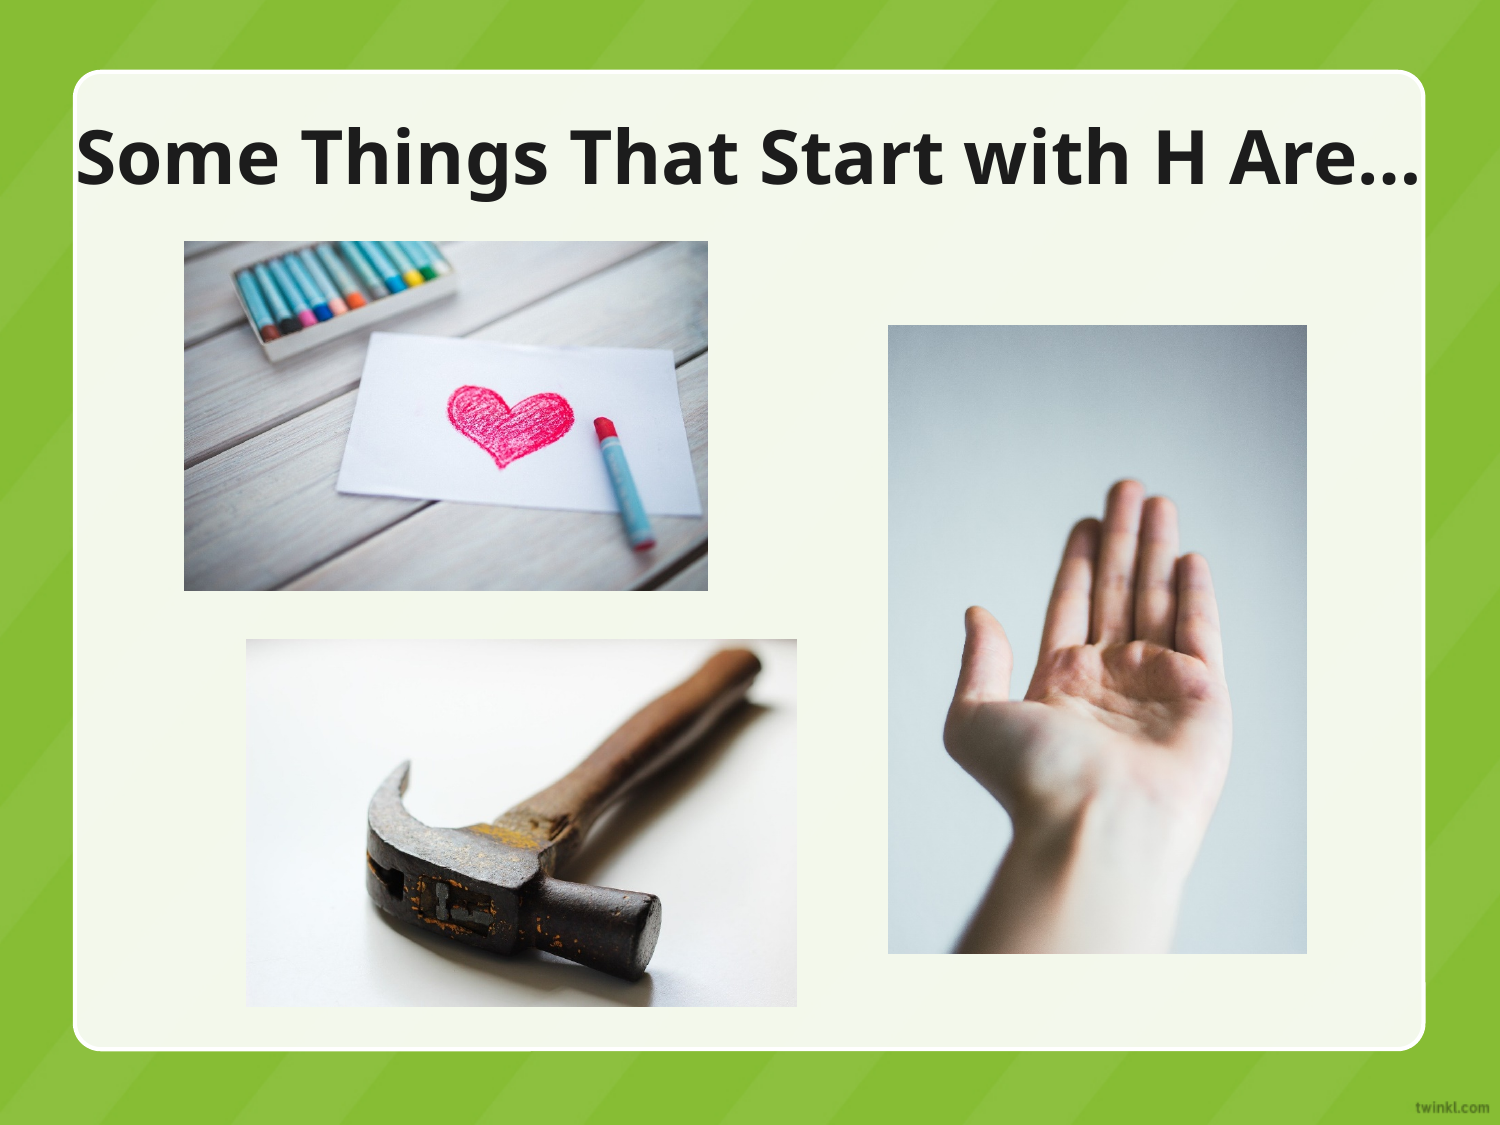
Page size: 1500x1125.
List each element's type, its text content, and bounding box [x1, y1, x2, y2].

picture [0, 244, 1500, 1125]
picture [184, 241, 708, 591]
title Some Things That Start with H Are… [0, 76, 1500, 244]
picture [0, 0, 1500, 76]
picture [888, 325, 1307, 954]
picture [246, 639, 797, 1007]
